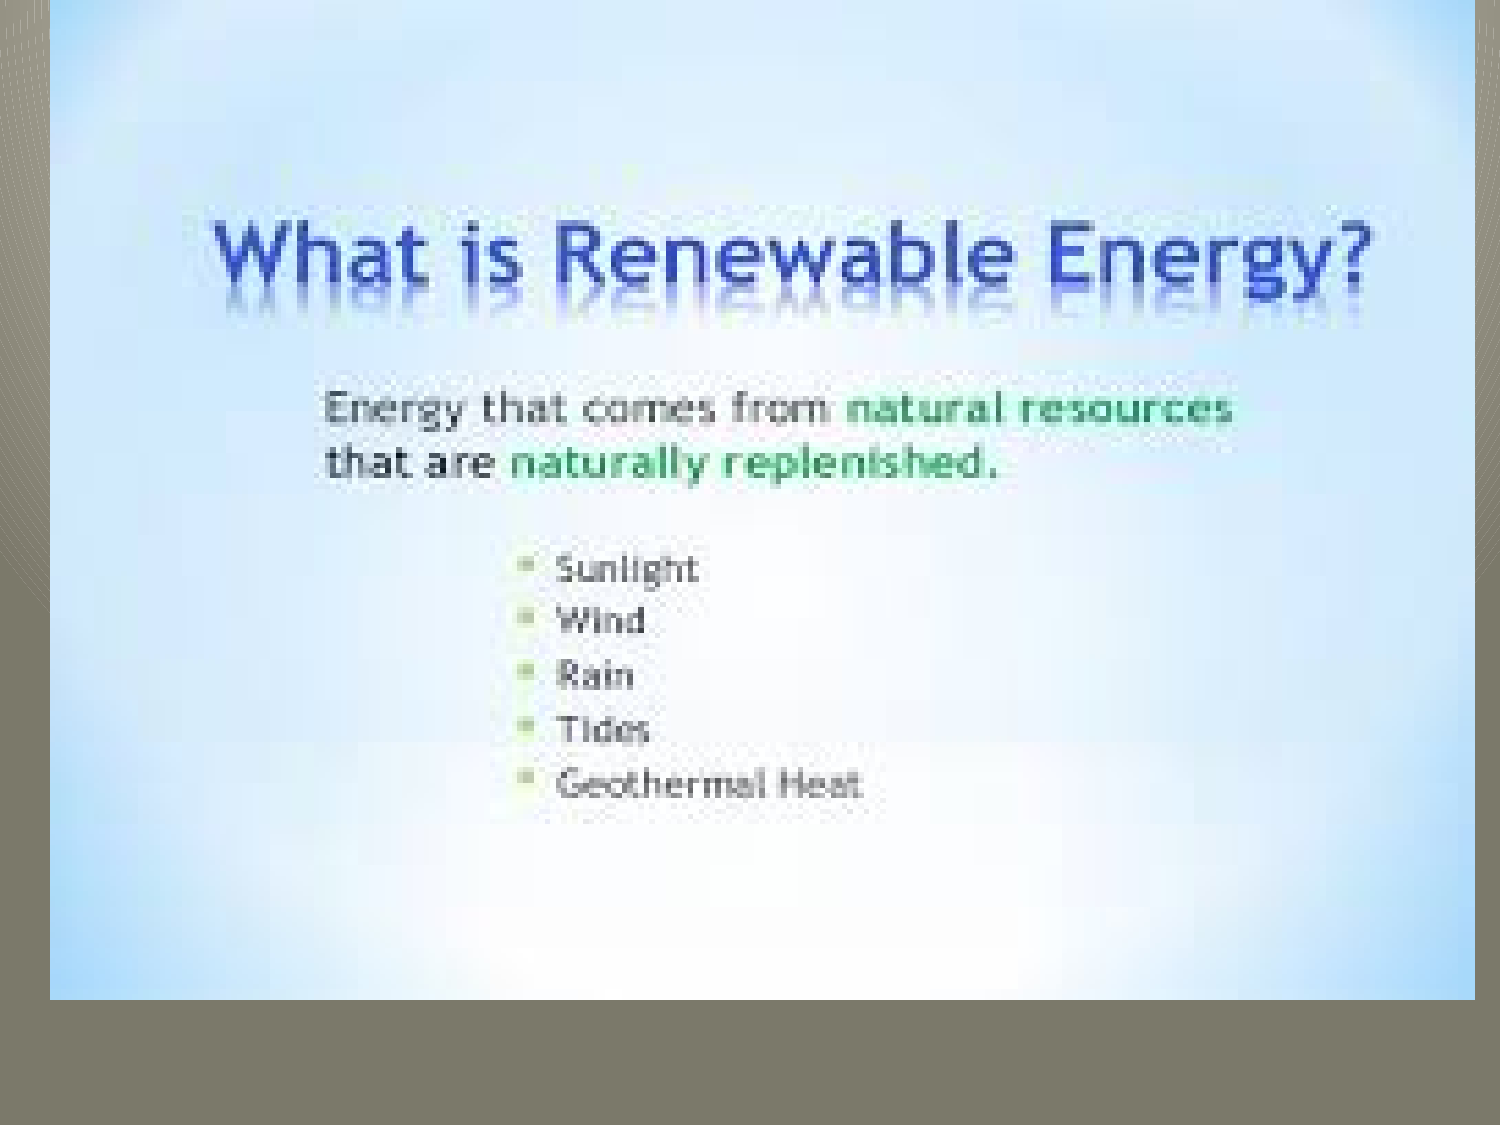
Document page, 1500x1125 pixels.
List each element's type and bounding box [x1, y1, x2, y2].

picture [49, 0, 1476, 1001]
